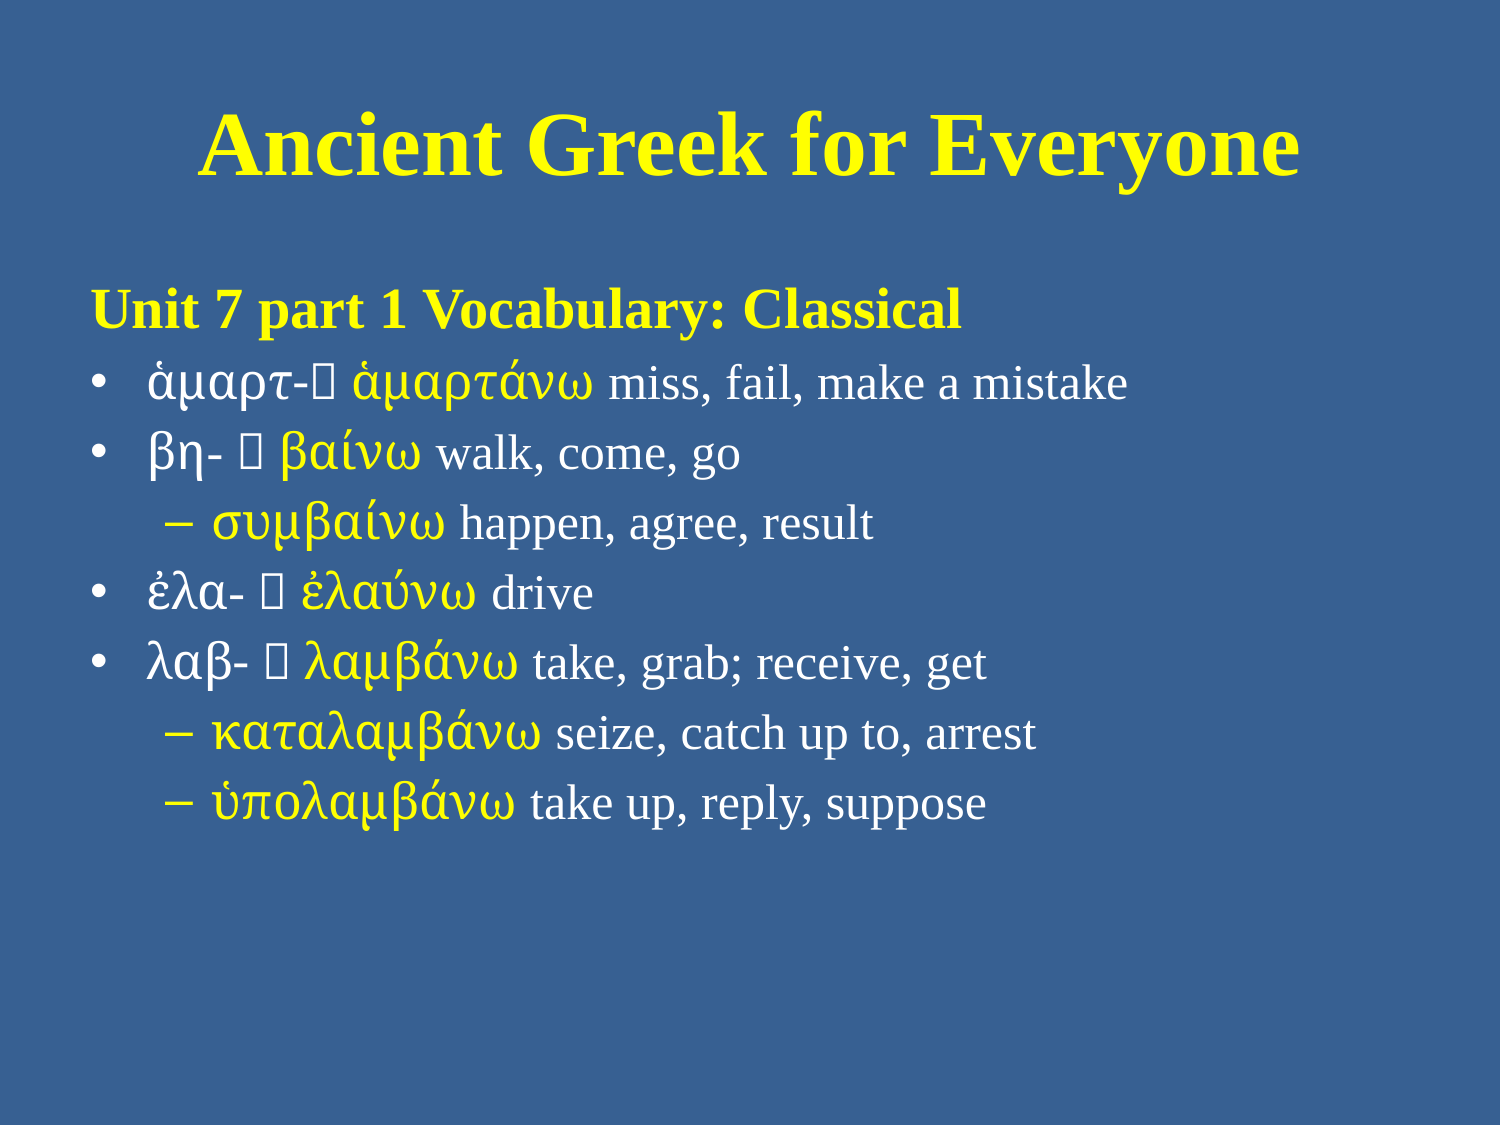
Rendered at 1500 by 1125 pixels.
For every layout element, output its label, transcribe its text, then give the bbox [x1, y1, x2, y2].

list Unit 7 part 1 Vocabulary: Classical ἁμαρτ- ἁμαρτάνω miss, fail, make a mistake βη-  βαίνω walk, come, go συμβαίνω happen, agree, result ἐλα-  ἐλαύνω drive λαβ-  λαμβάνω take, grab; receive, get καταλαμβάνω seize, catch up to, arrest ὑπολαμβάνω take up, reply, suppose [75, 262, 1425, 1088]
title Ancient Greek for Everyone [75, 45, 1425, 233]
